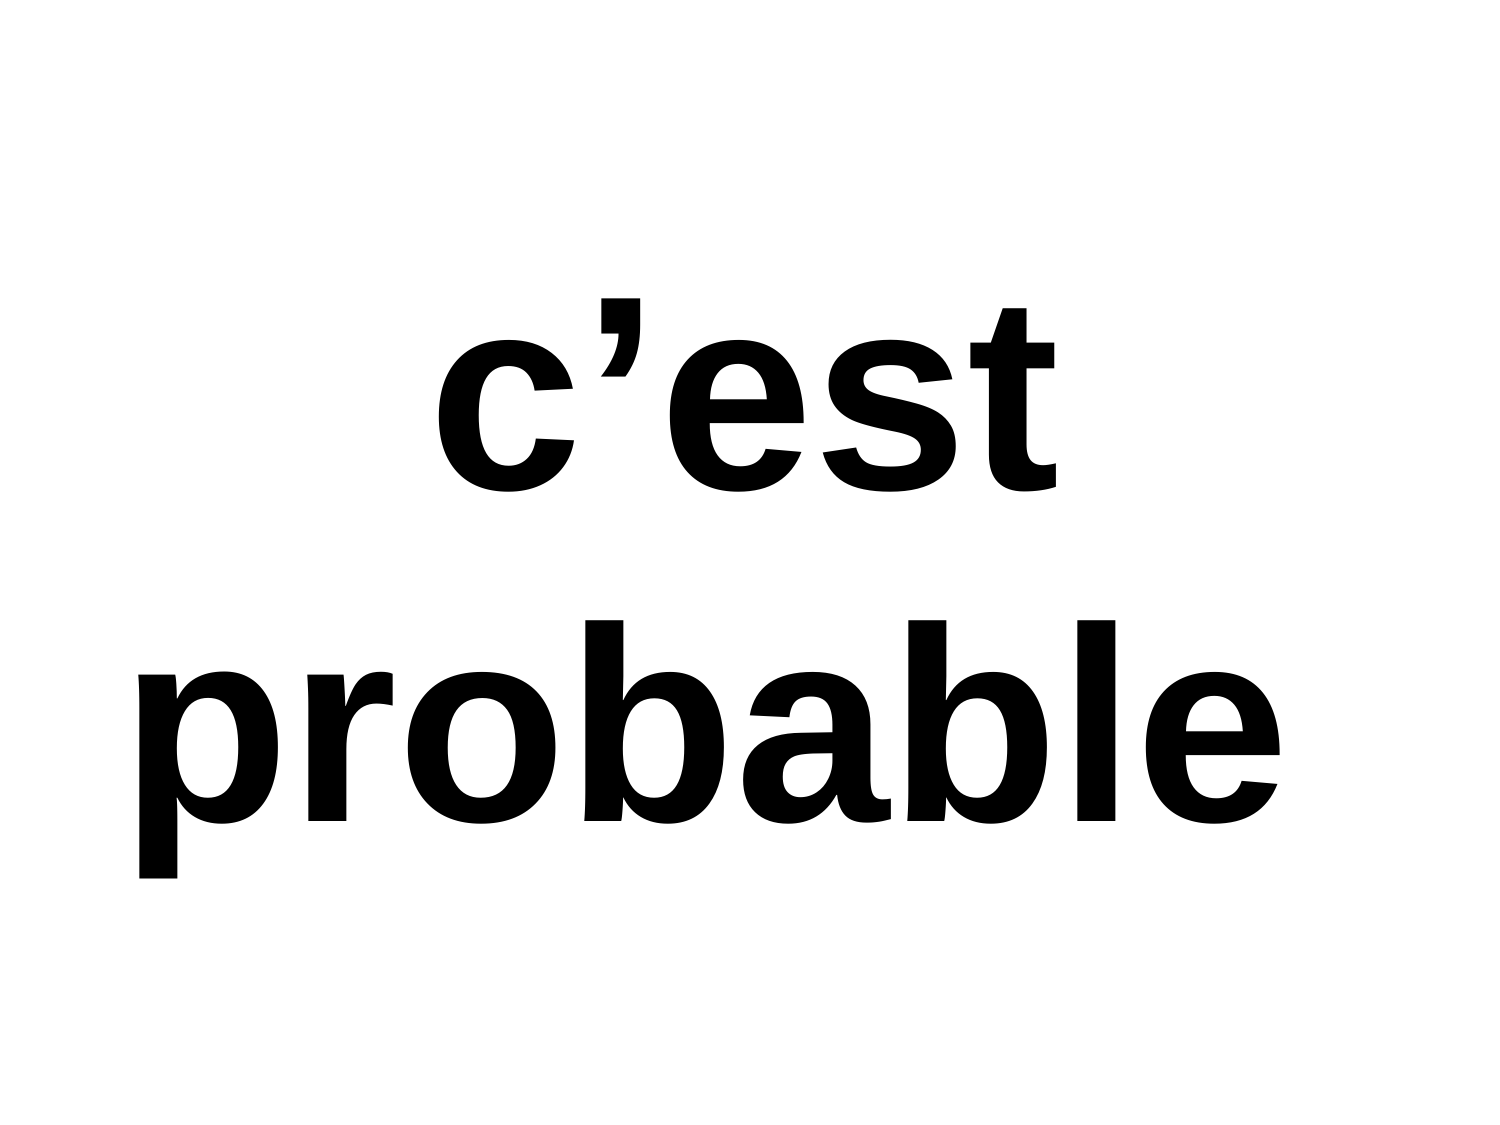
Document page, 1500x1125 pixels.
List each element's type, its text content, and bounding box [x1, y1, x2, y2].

text_box c’est probable [41, 204, 1447, 885]
